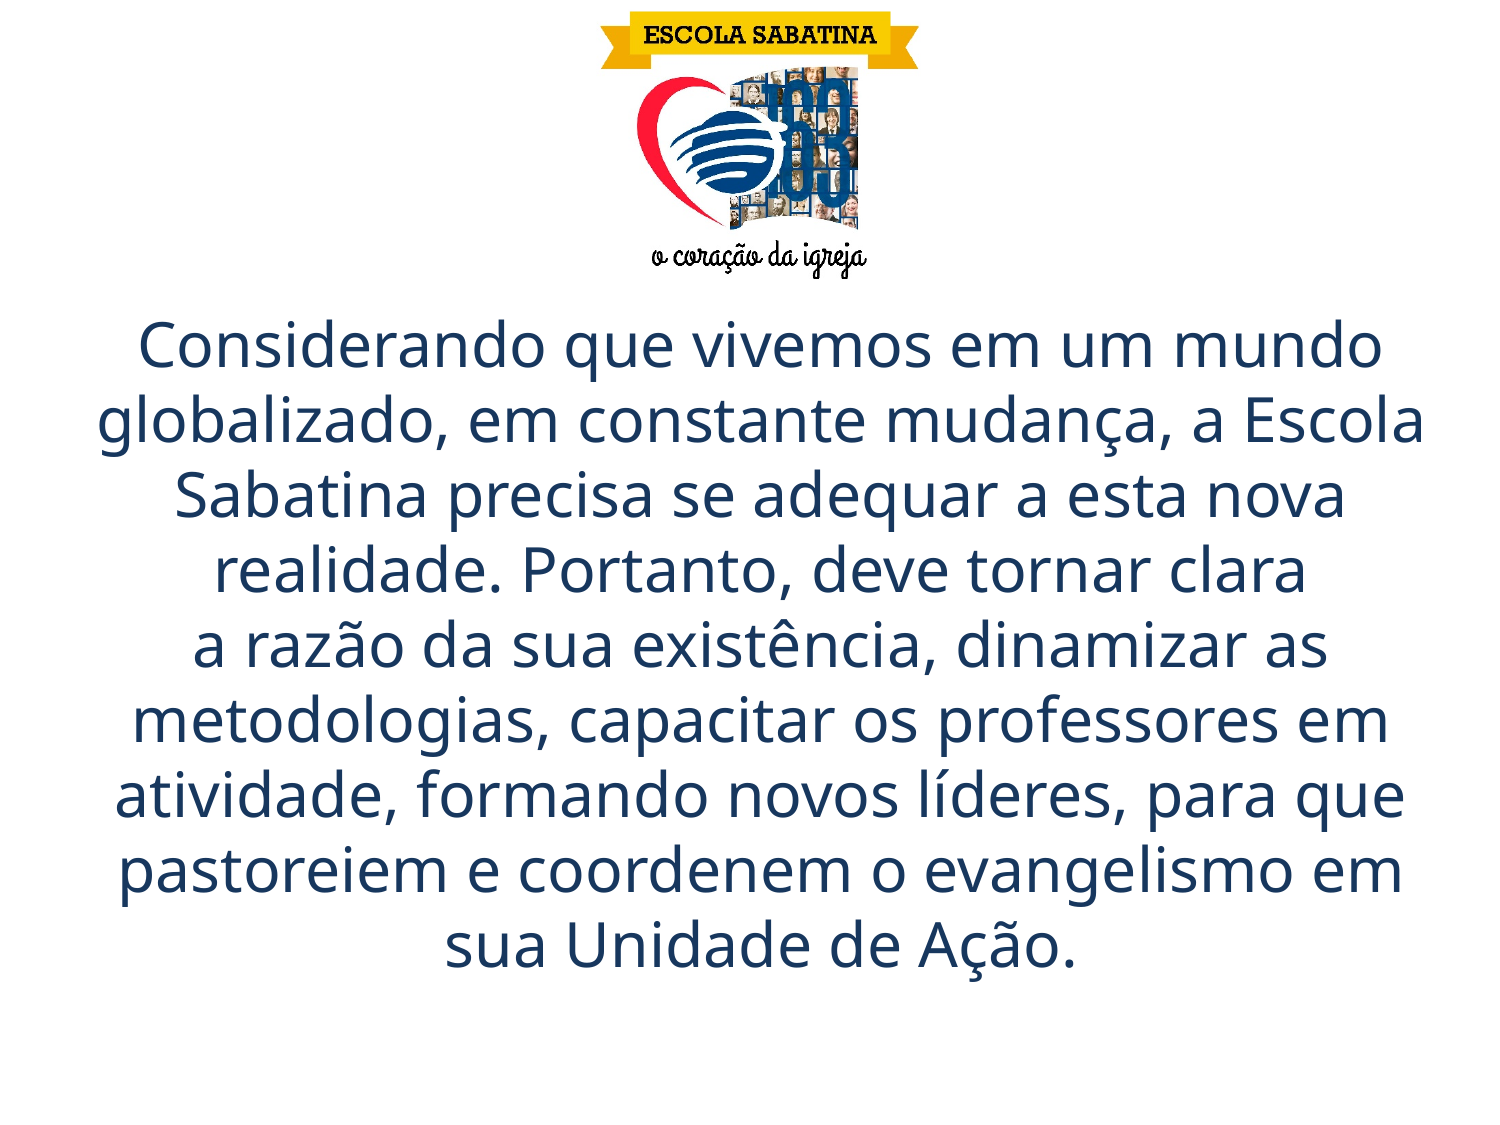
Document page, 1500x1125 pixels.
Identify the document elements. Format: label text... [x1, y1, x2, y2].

picture [596, 7, 921, 280]
text_box Considerando que vivemos em um mundo globalizado, em constante mudança, a Escola Sabatina precisa se adequar a esta nova realidade. Portanto, deve tornar clara a razão da sua existência, dinamizar as metodologias, capacitar os professores em atividade, formando novos líderes, para que pastoreiem e coordenem o evangelismo em sua Unidade de Ação. [53, 297, 1471, 988]
